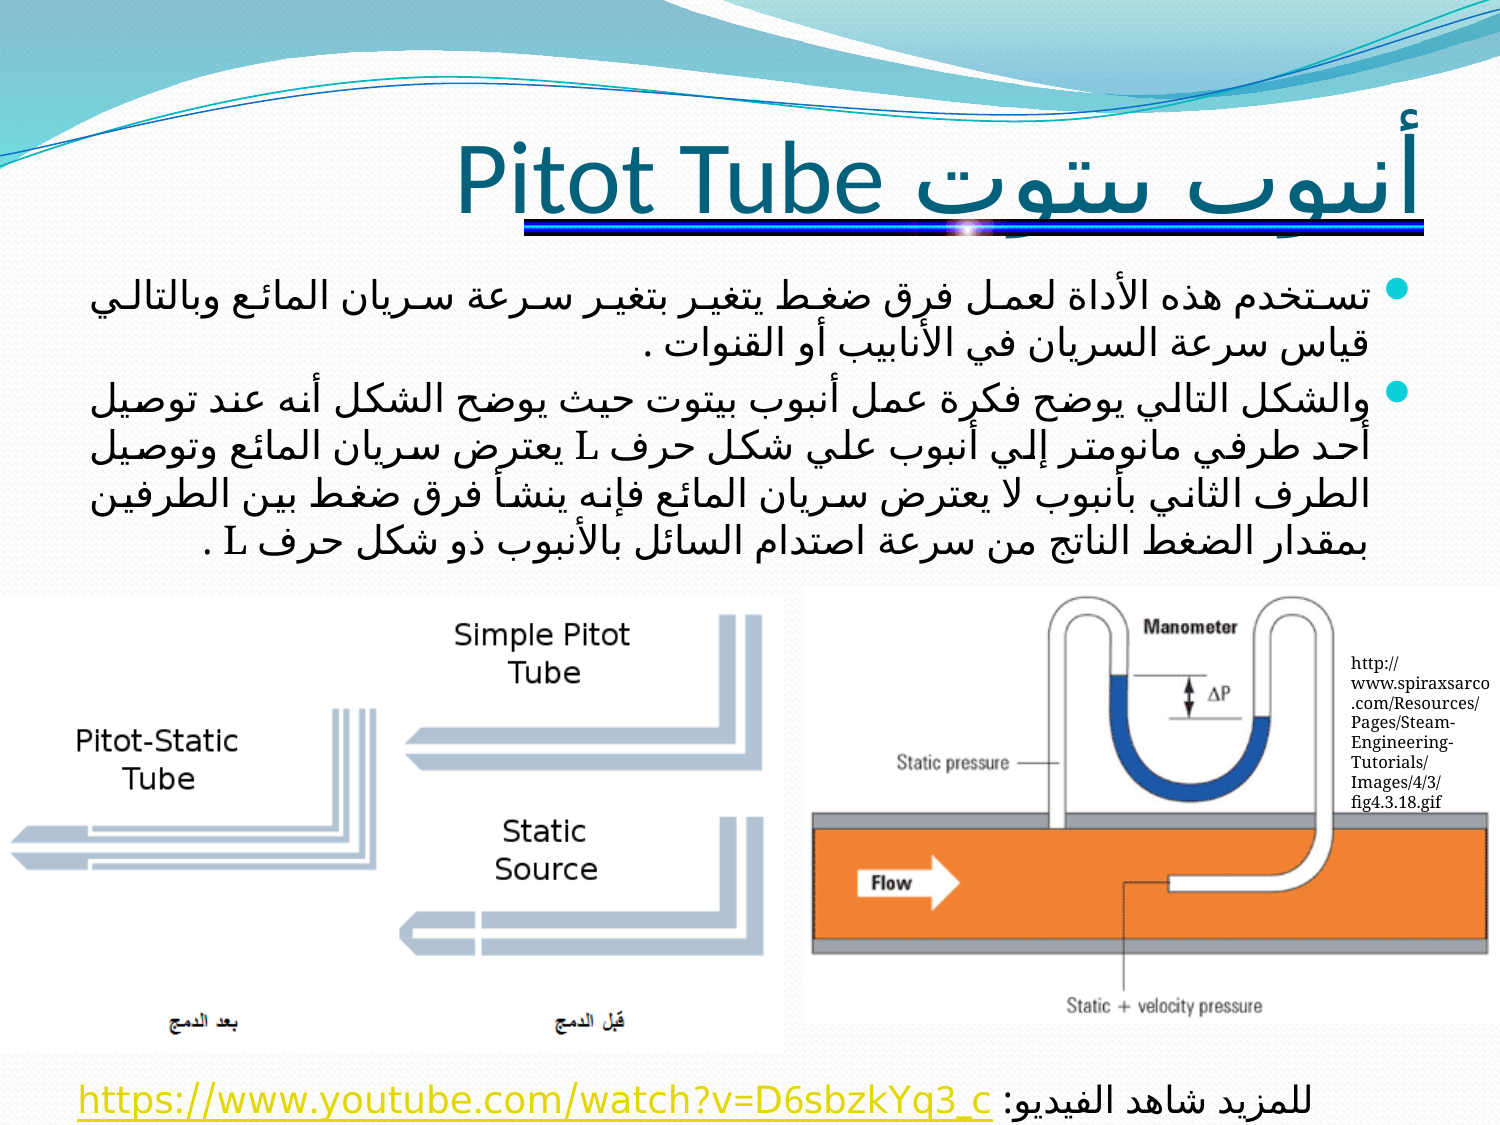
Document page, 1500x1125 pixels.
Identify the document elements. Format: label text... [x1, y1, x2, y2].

list تستخدم هذه الأداة لعمل فرق ضغط يتغير بتغير سرعة سريان المائع وبالتالي قياس سرعة السريان في الأنابيب أو القنوات . والشكل التالي يوضح فكرة عمل أنبوب بيتوت حيث يوضح الشكل أنه عند توصيل أحد طرفي مانومتر إلي أنبوب علي شكل حرف L يعترض سريان المائع وتوصيل الطرف الثاني بأنبوب لا يعترض سريان المائع فإنه ينشأ فرق ضغط بين الطرفين بمقدار الضغط الناتج من سرعة اصتدام السائل بالأنبوب ذو شكل حرف L . [75, 262, 1425, 588]
text_box للمزيد شاهد الفيديو: https://www.youtube.com/watch?v=D6sbzkYq3_c [53, 1068, 1329, 1125]
title أنبوب بيتوت Pitot Tube [75, 46, 1425, 235]
picture [0, 597, 784, 1053]
picture [524, 219, 1424, 236]
picture [802, 585, 1500, 1024]
